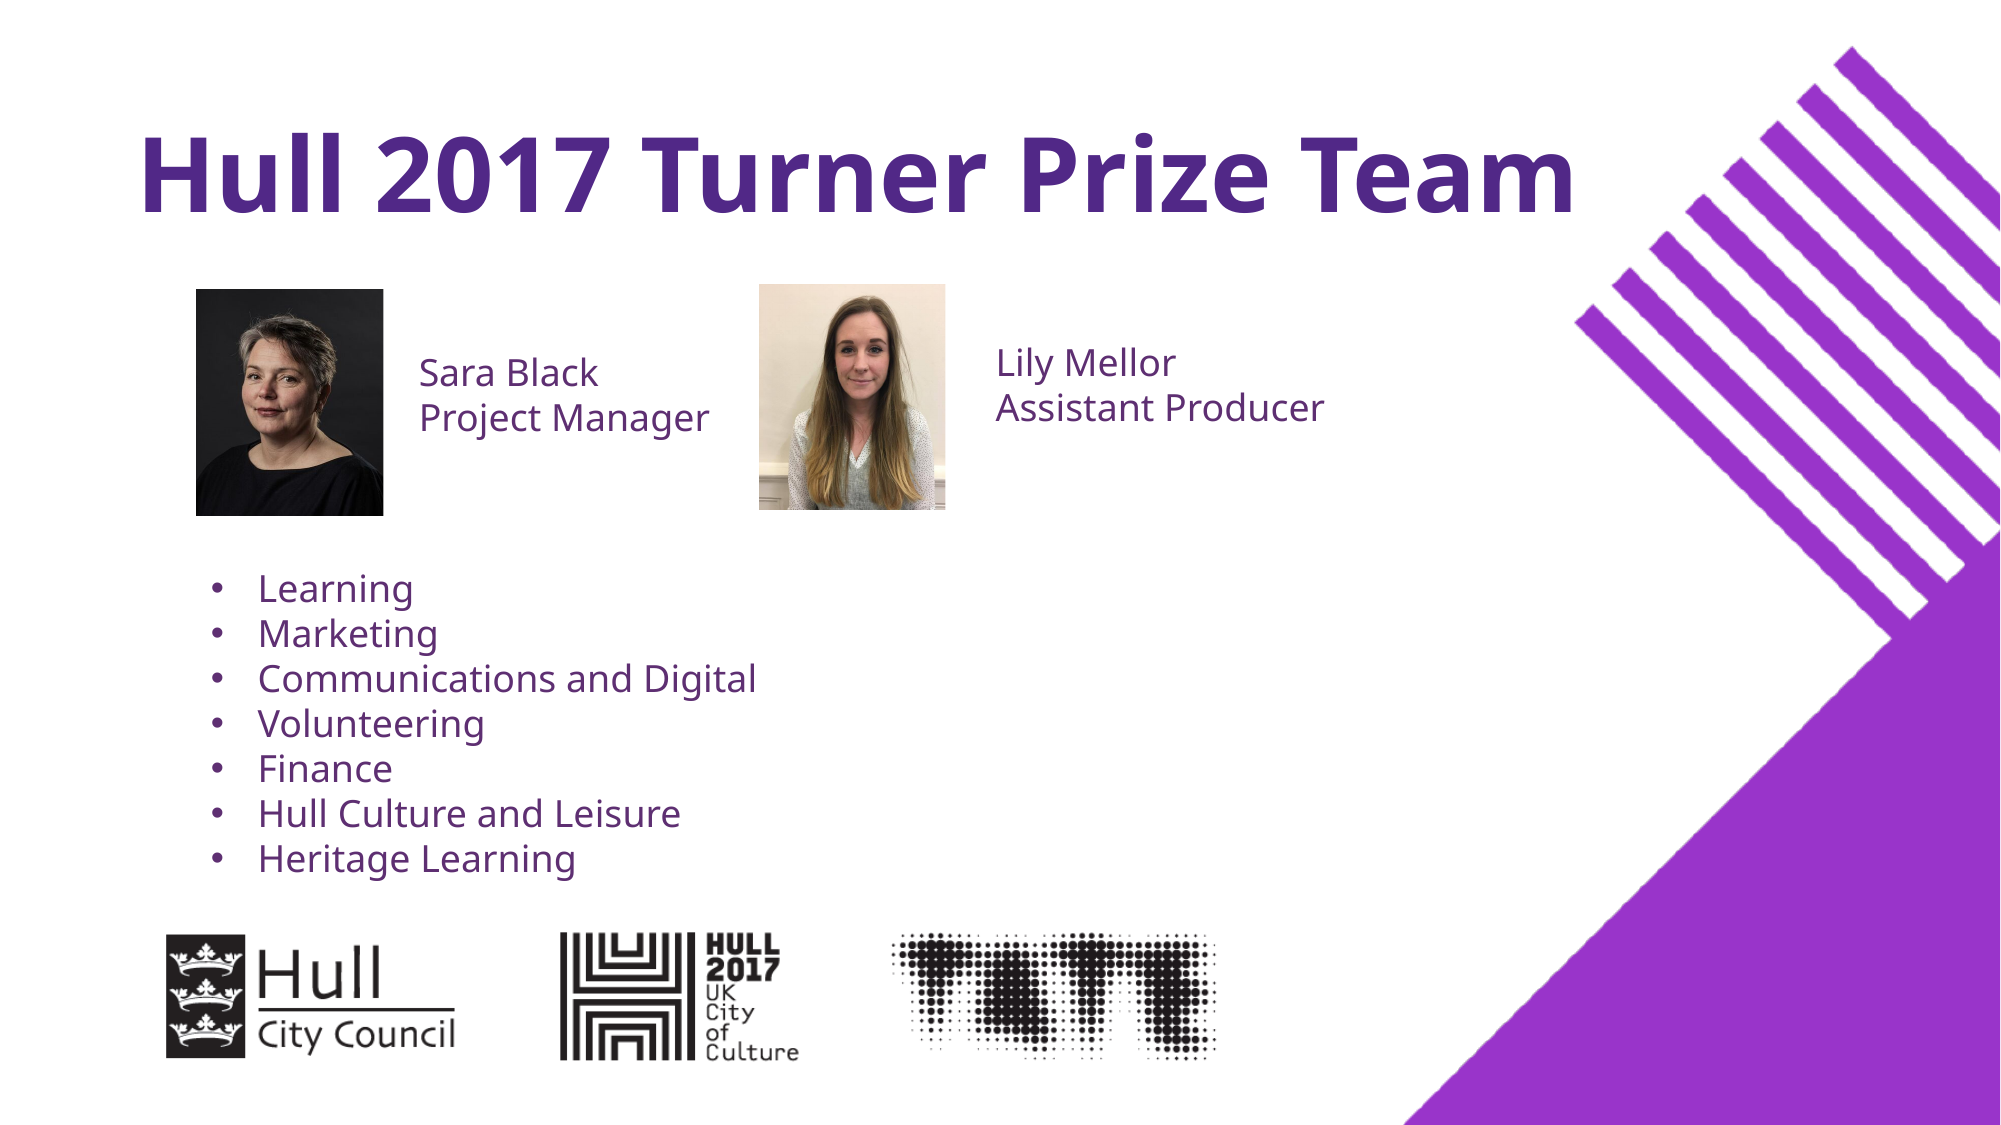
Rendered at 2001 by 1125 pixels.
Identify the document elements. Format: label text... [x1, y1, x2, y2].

text_box Learning Marketing Communications and Digital Volunteering Finance Hull Culture and Leisure Heritage Learning [196, 557, 1227, 892]
picture [195, 289, 384, 516]
text_box Sara Black Project Manager [403, 341, 758, 447]
text_box Hull 2017 Turner Prize Team [121, 100, 1227, 286]
picture [121, 0, 2000, 1125]
text_box Lily Mellor Assistant Producer [980, 331, 1227, 436]
picture [758, 284, 946, 510]
